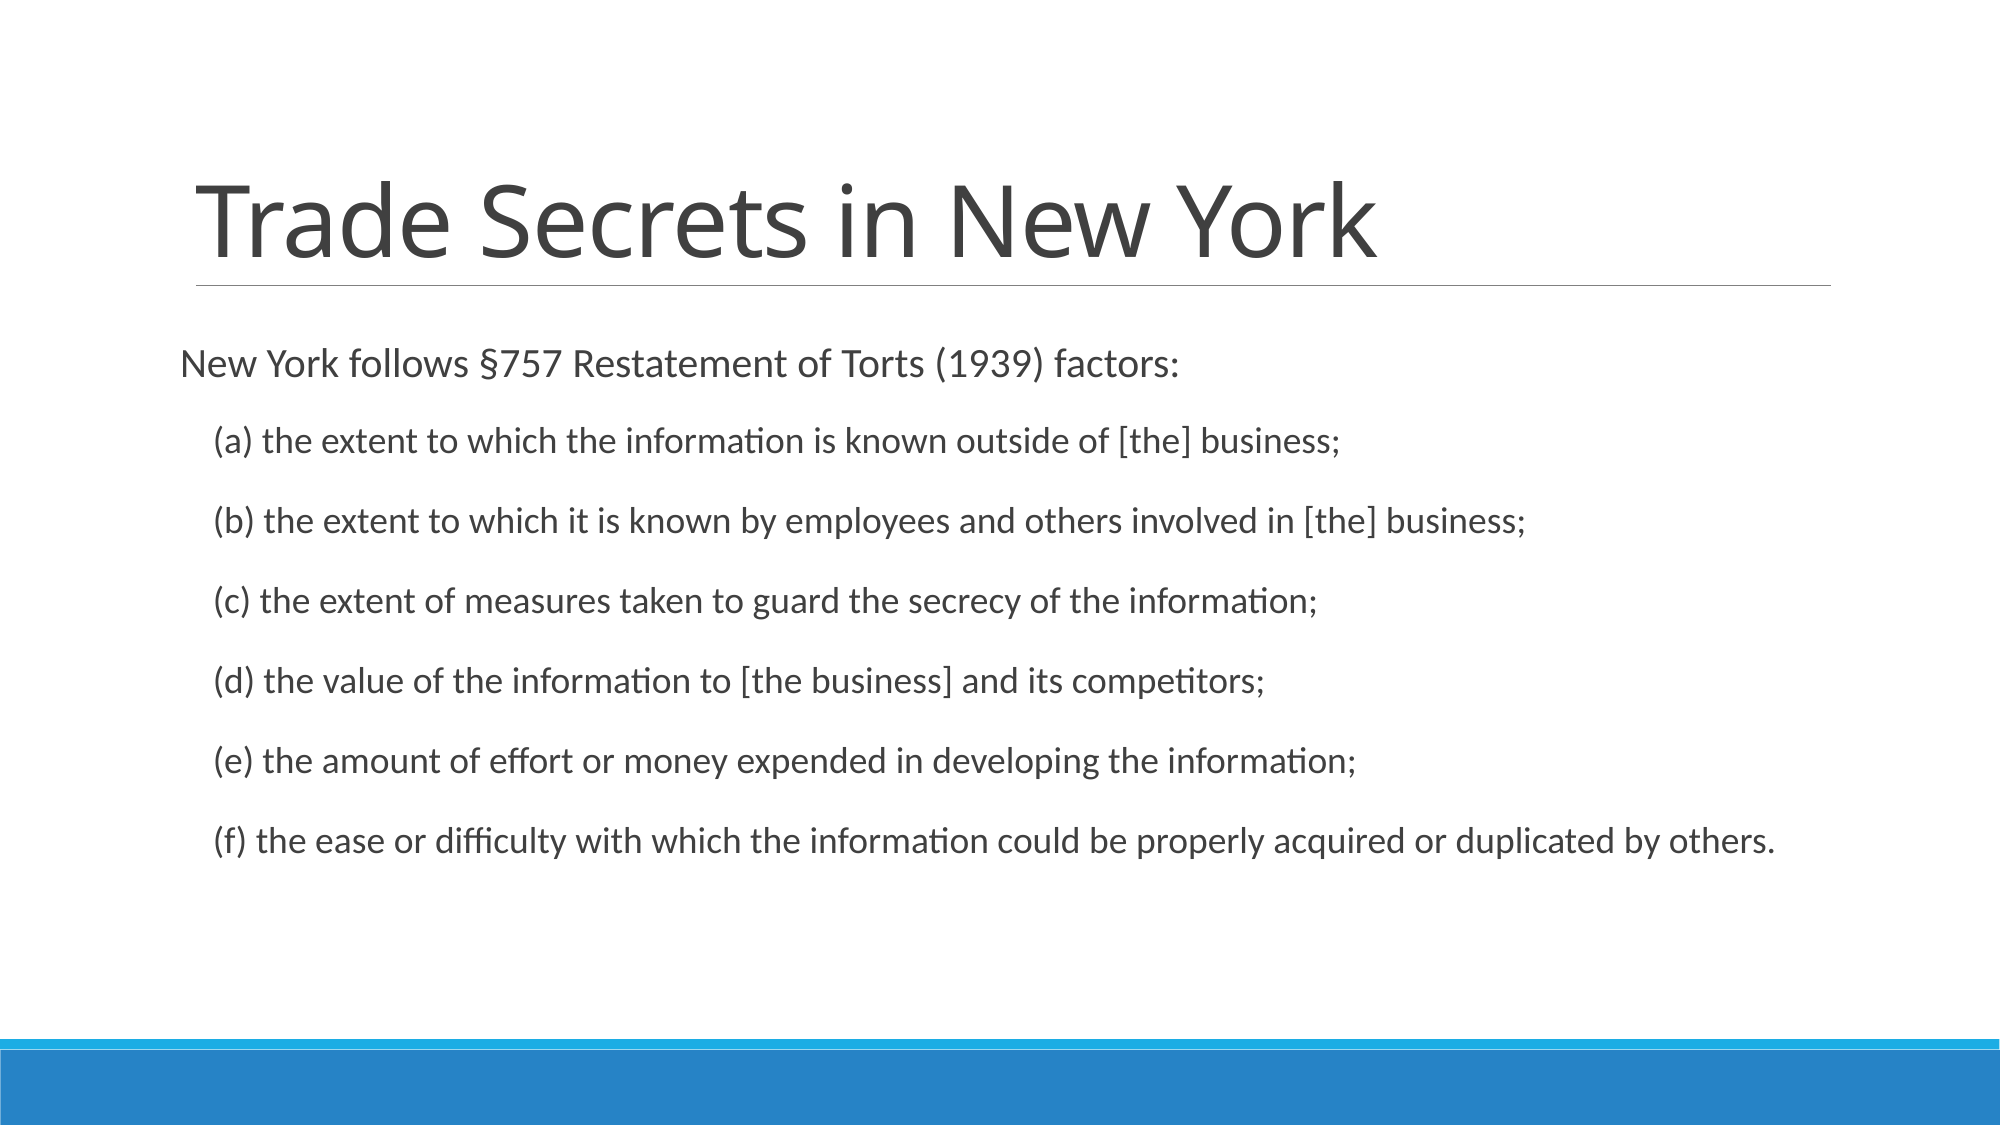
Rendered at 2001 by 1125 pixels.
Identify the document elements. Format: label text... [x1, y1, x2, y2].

list New York follows §757 Restatement of Torts (1939) factors: (a) the extent to which the information is known outside of [the] business; (b) the extent to which it is known by employees and others involved in [the] business; (c) the extent of measures taken to guard the secrecy of the information; (d) the value of the information to [the business] and its competitors; (e) the amount of effort or money expended in developing the information; (f) the ease or difficulty with which the information could be properly acquired or duplicated by others. [180, 302, 1830, 1077]
title Trade Secrets in New York [180, 47, 1830, 285]
